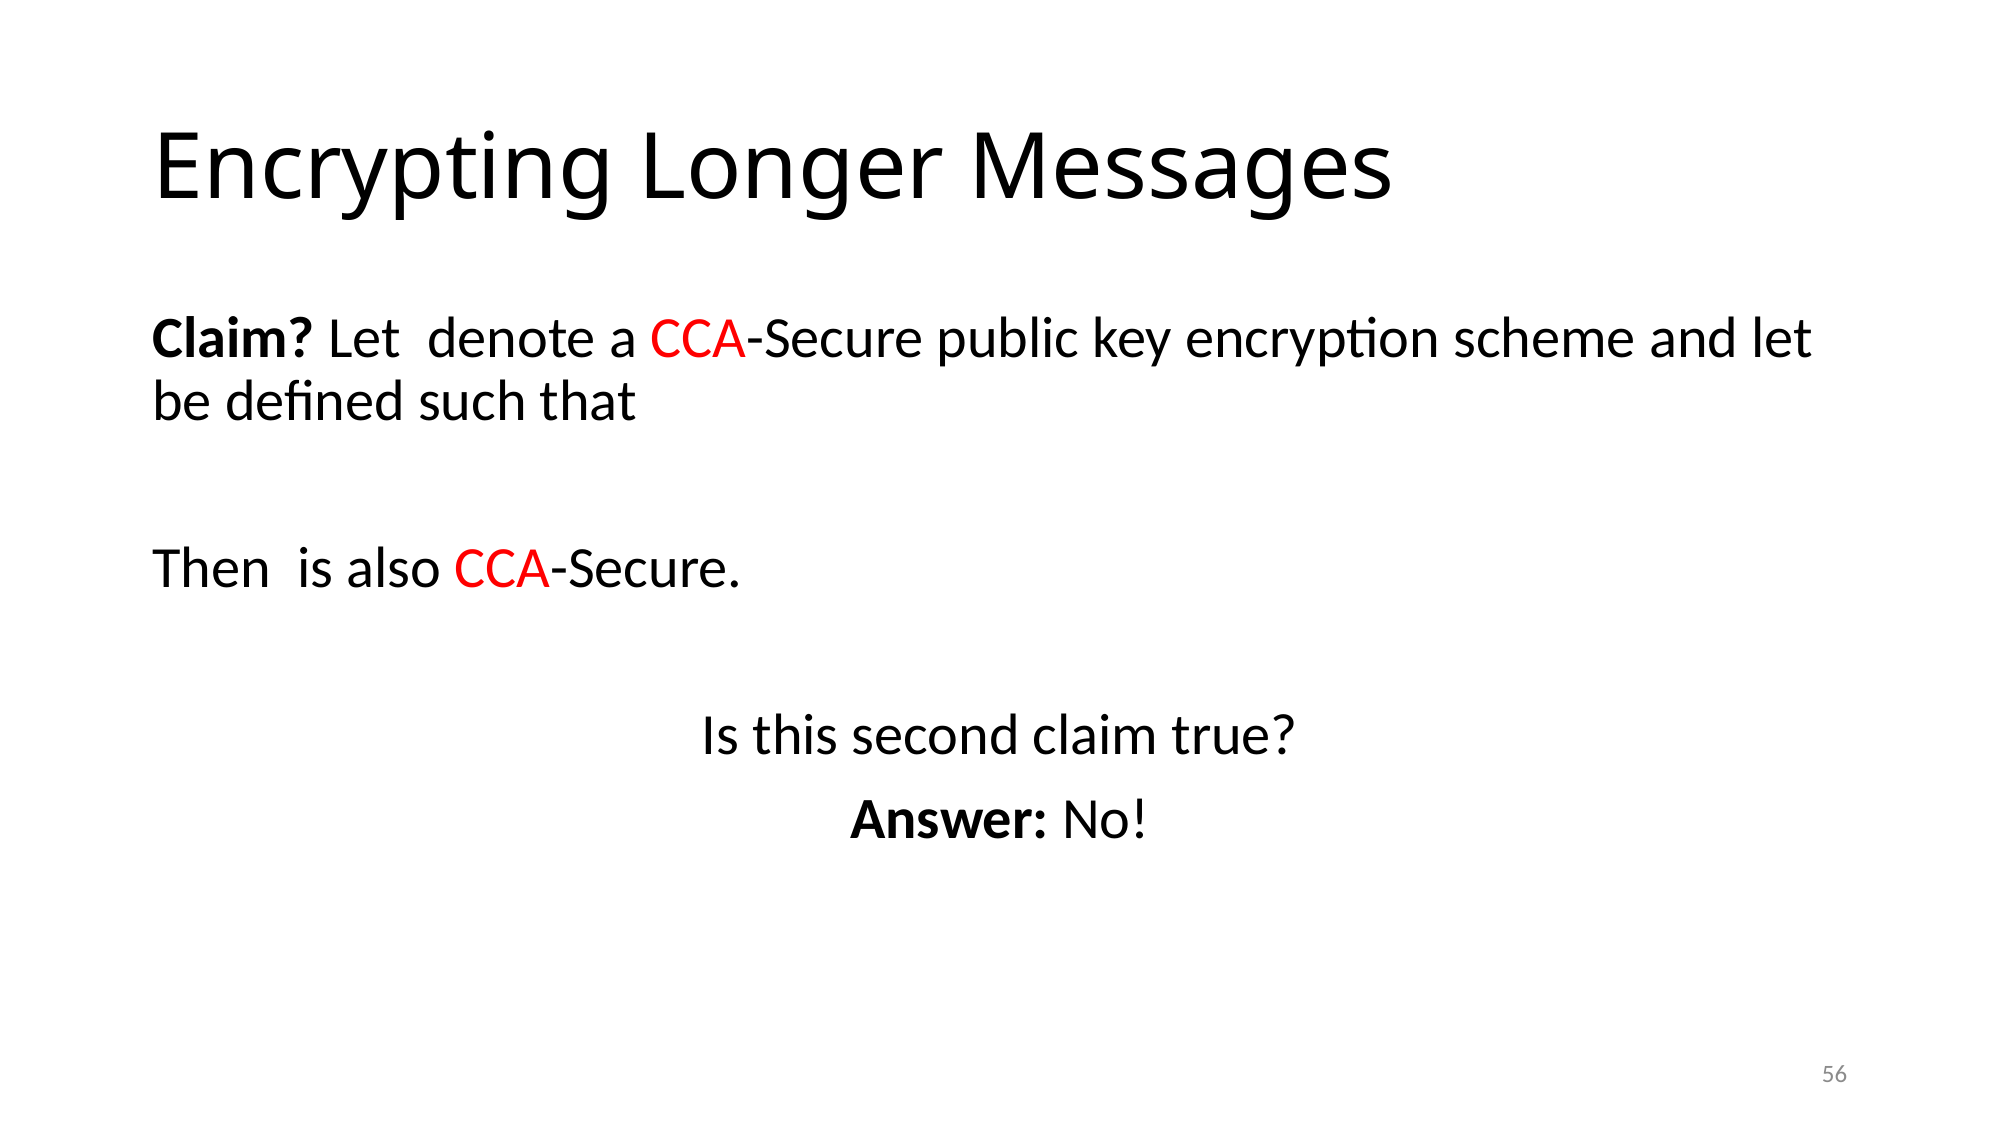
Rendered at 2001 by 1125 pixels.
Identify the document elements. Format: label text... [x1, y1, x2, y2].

title Encrypting Longer Messages [137, 59, 1863, 278]
slide_number 56 [1412, 1042, 1863, 1103]
